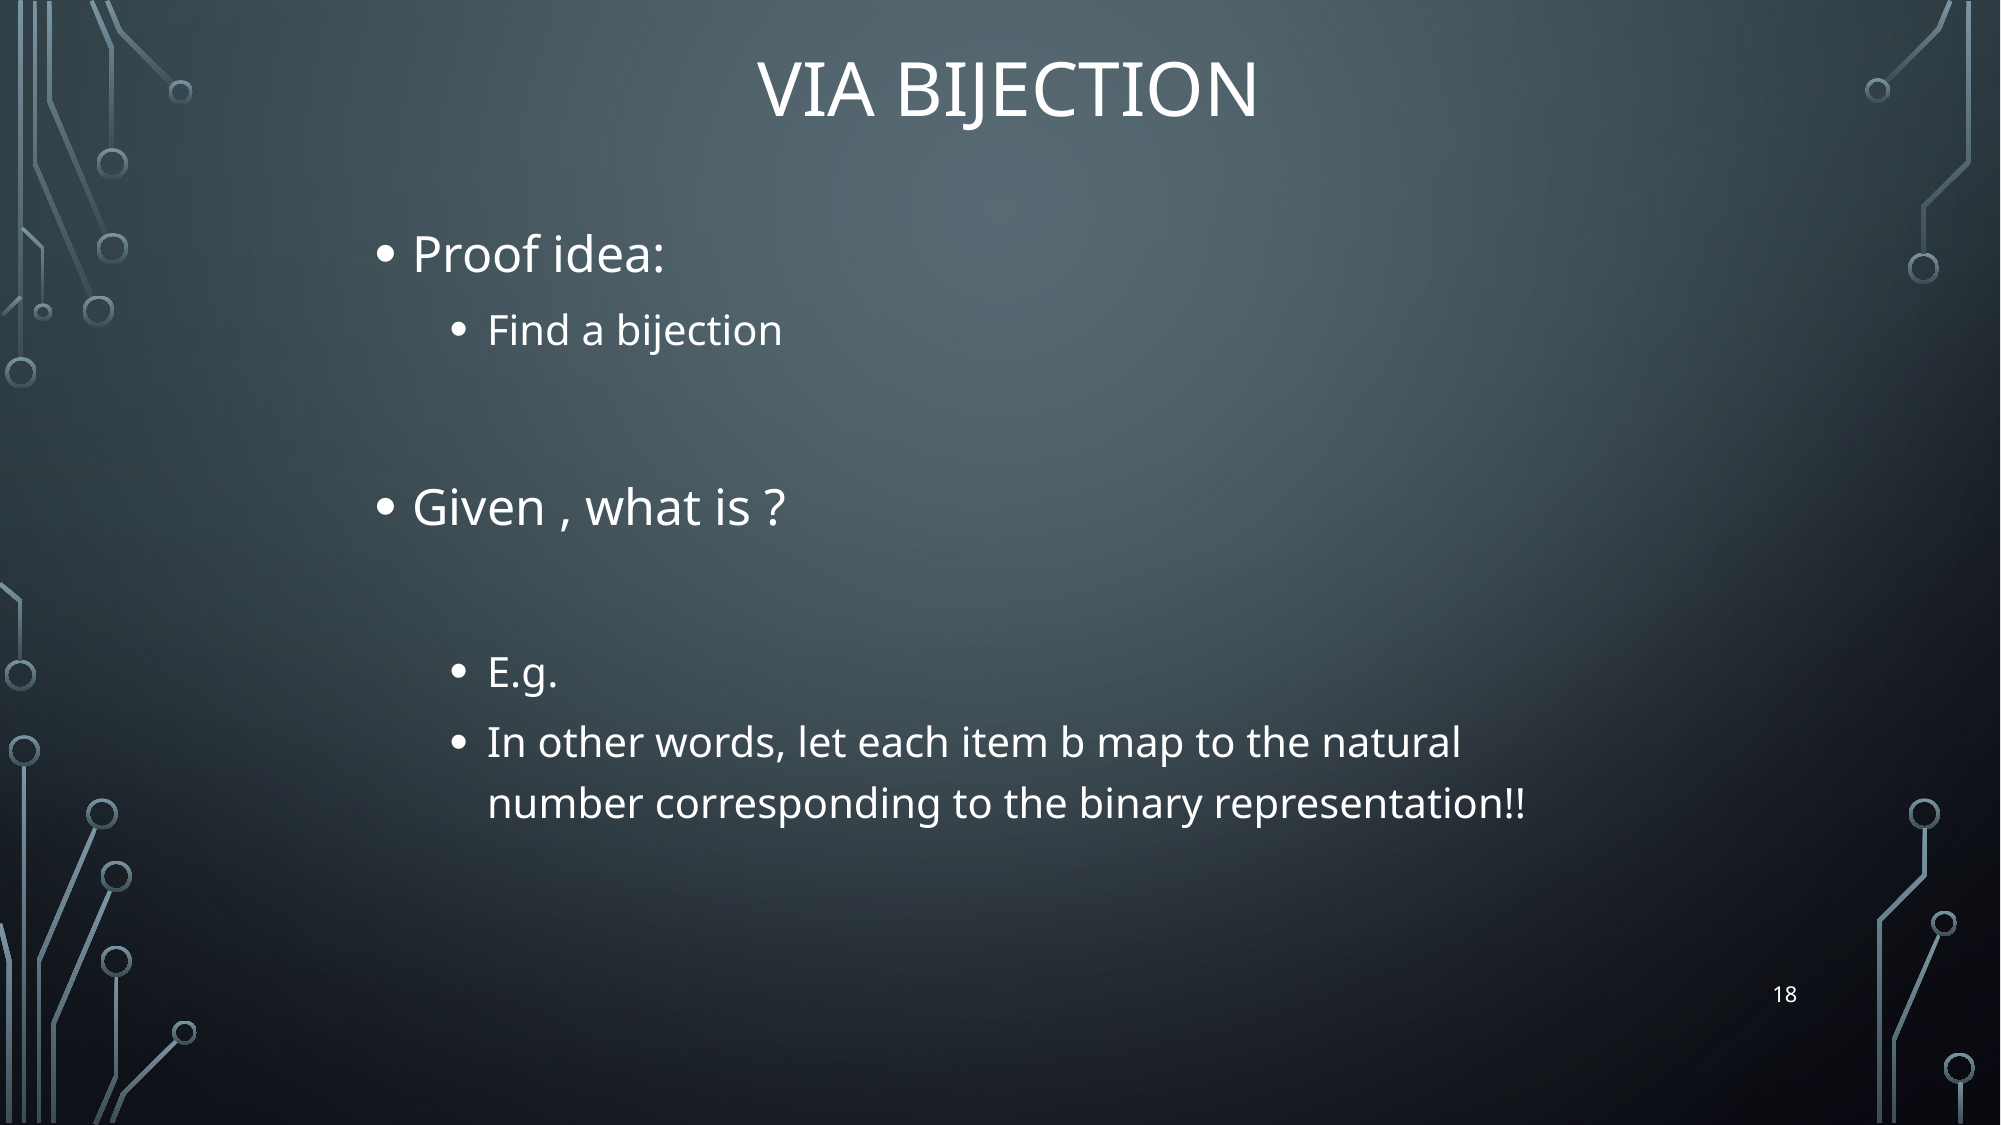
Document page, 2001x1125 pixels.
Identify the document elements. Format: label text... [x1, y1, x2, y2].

slide_number 18 [1685, 965, 1813, 1025]
